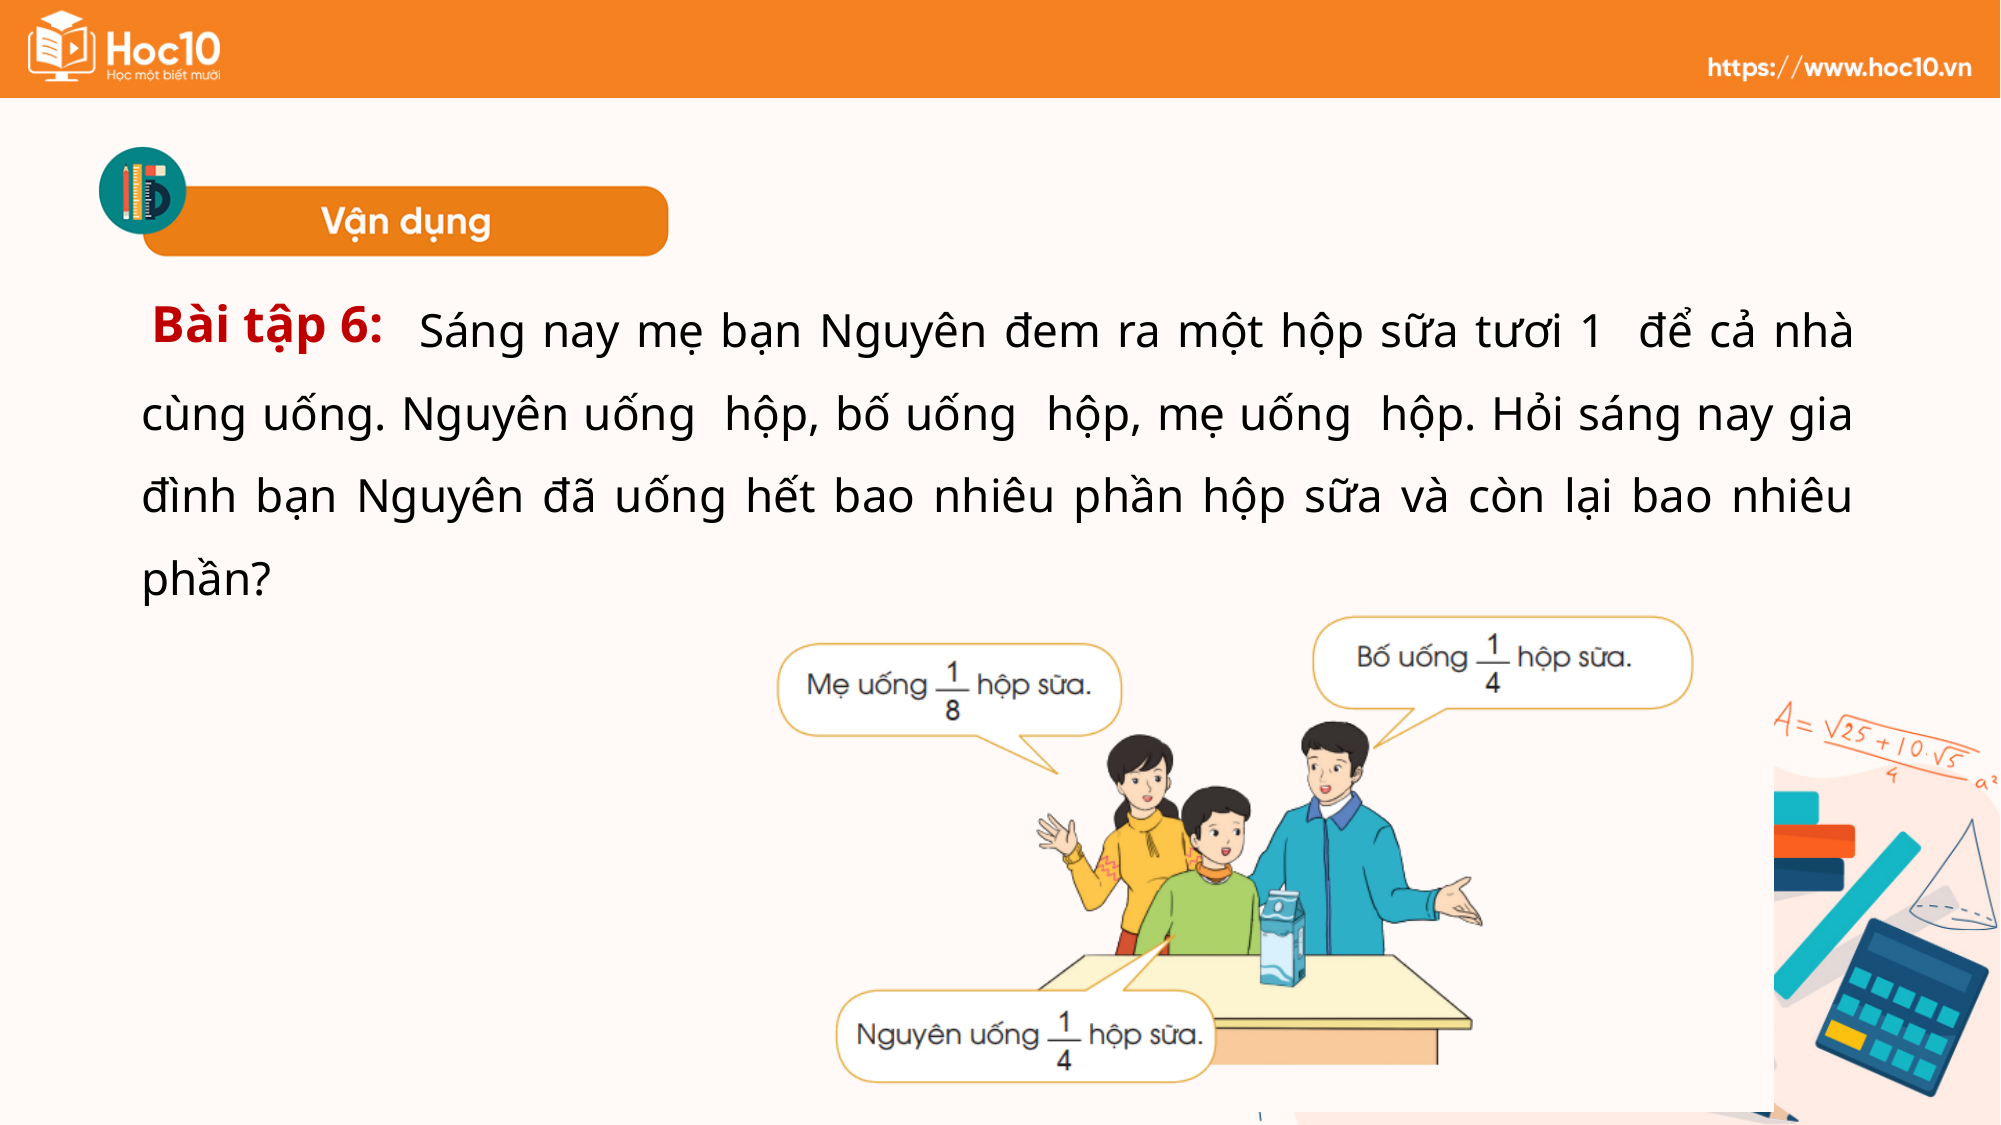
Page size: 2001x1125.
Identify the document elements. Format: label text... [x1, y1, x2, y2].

text_box Bài tập 6: [137, 254, 412, 360]
picture [0, 0, 2001, 1125]
